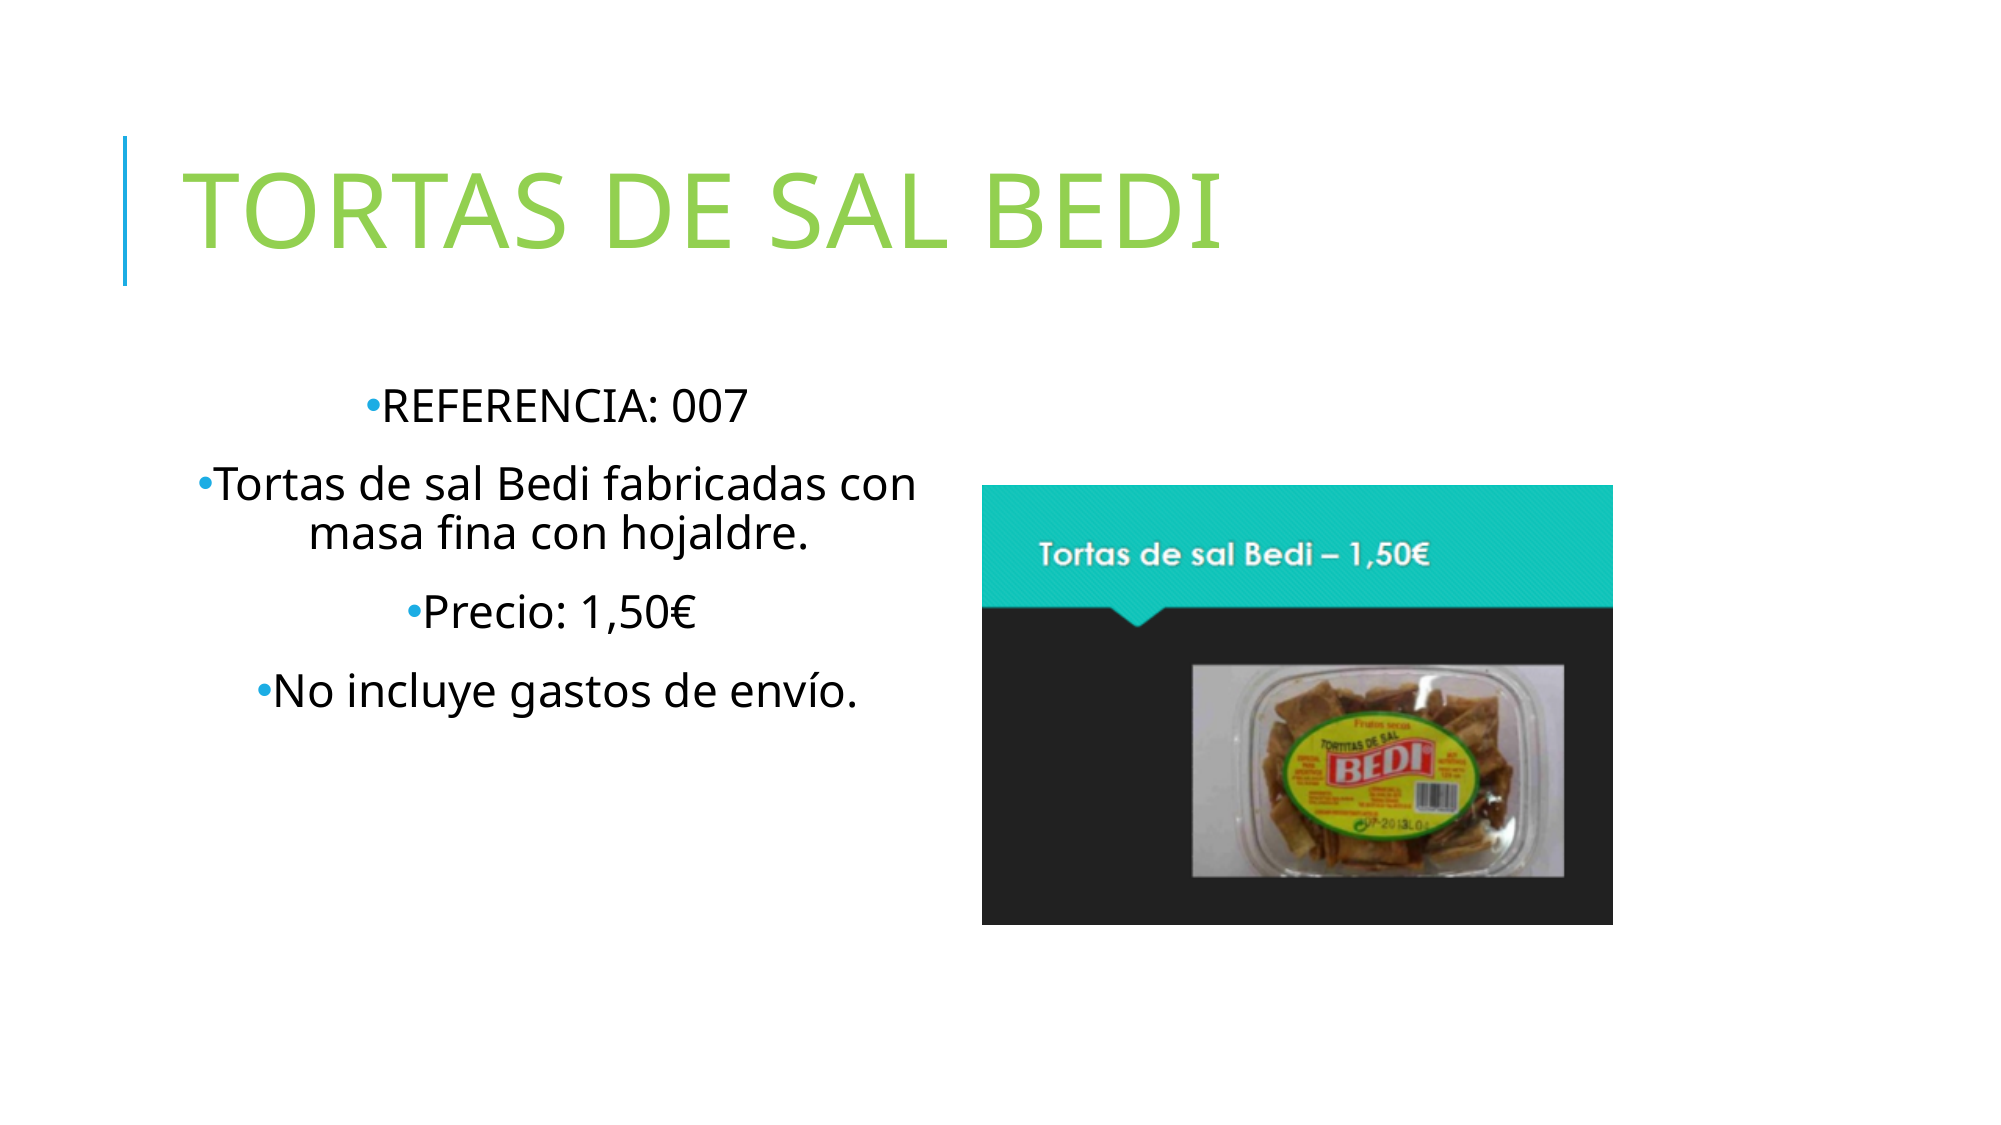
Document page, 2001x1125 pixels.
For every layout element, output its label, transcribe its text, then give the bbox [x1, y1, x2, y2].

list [982, 485, 1613, 925]
title Tortas de sal bedi [168, 96, 1763, 342]
list REFERENCIA: 007 Tortas de sal Bedi fabricadas con masa fina con hojaldre. Precio: 1,50€ No incluye gastos de envío. [168, 375, 948, 1035]
